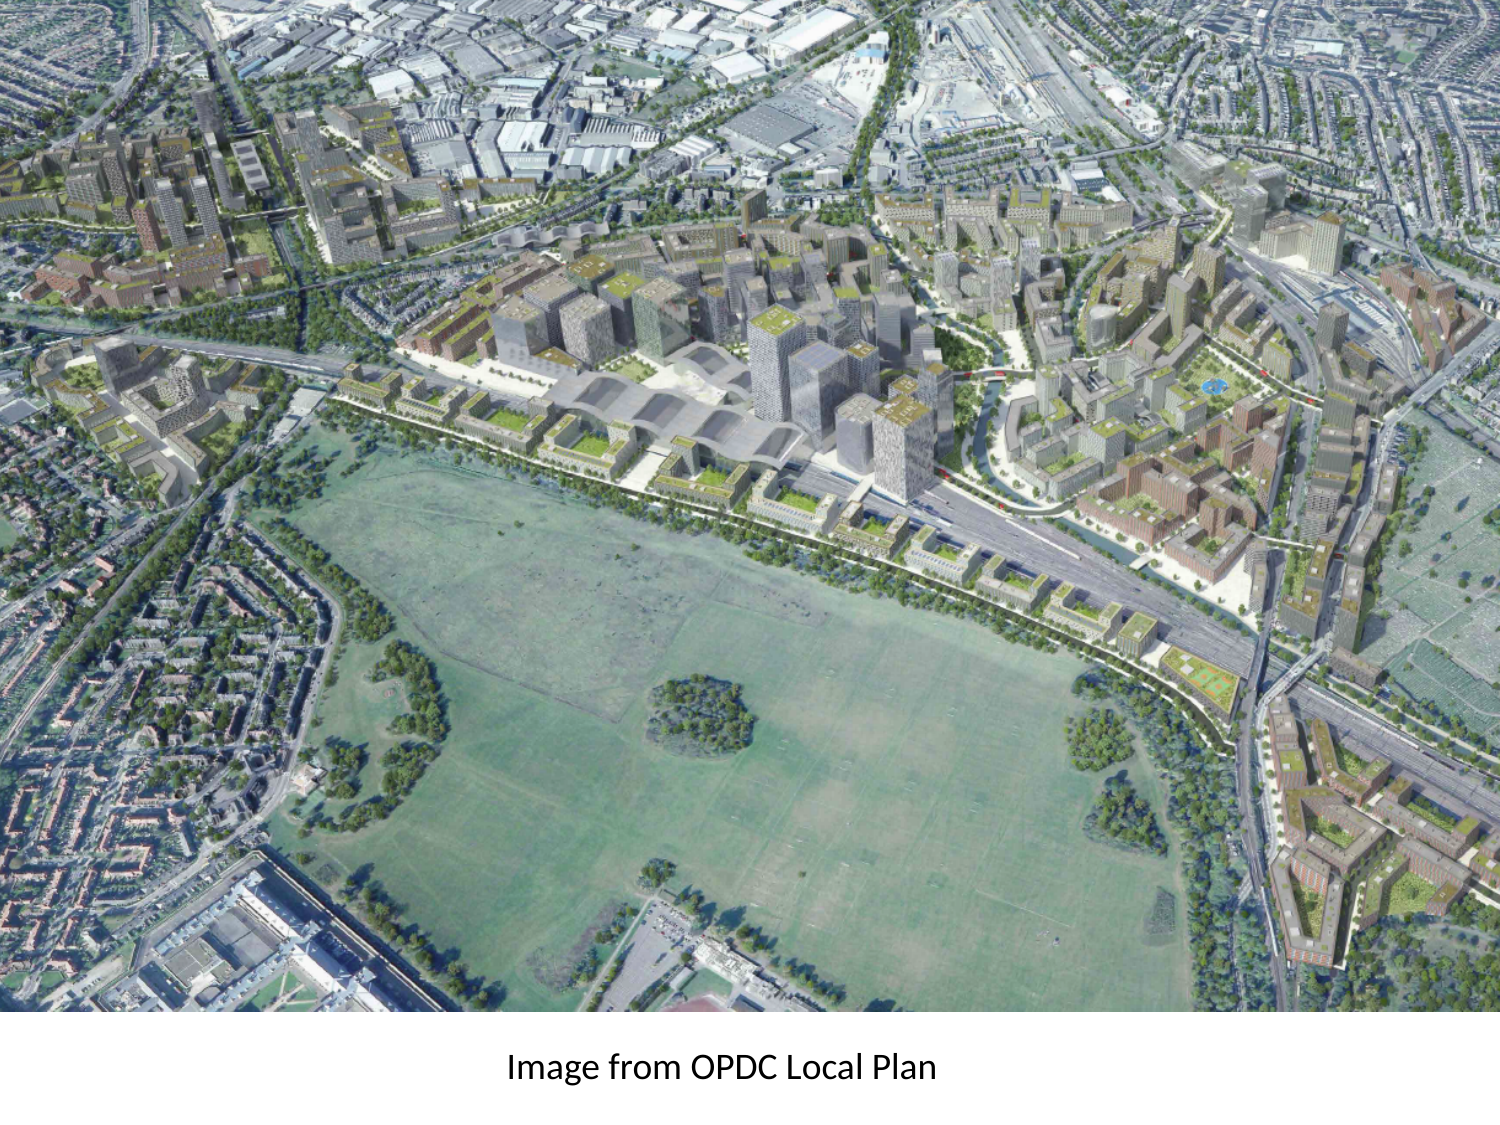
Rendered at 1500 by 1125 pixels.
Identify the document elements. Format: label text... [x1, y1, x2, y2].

text_box Image from OPDC Local Plan [466, 1034, 1034, 1095]
picture [0, 0, 1500, 1012]
